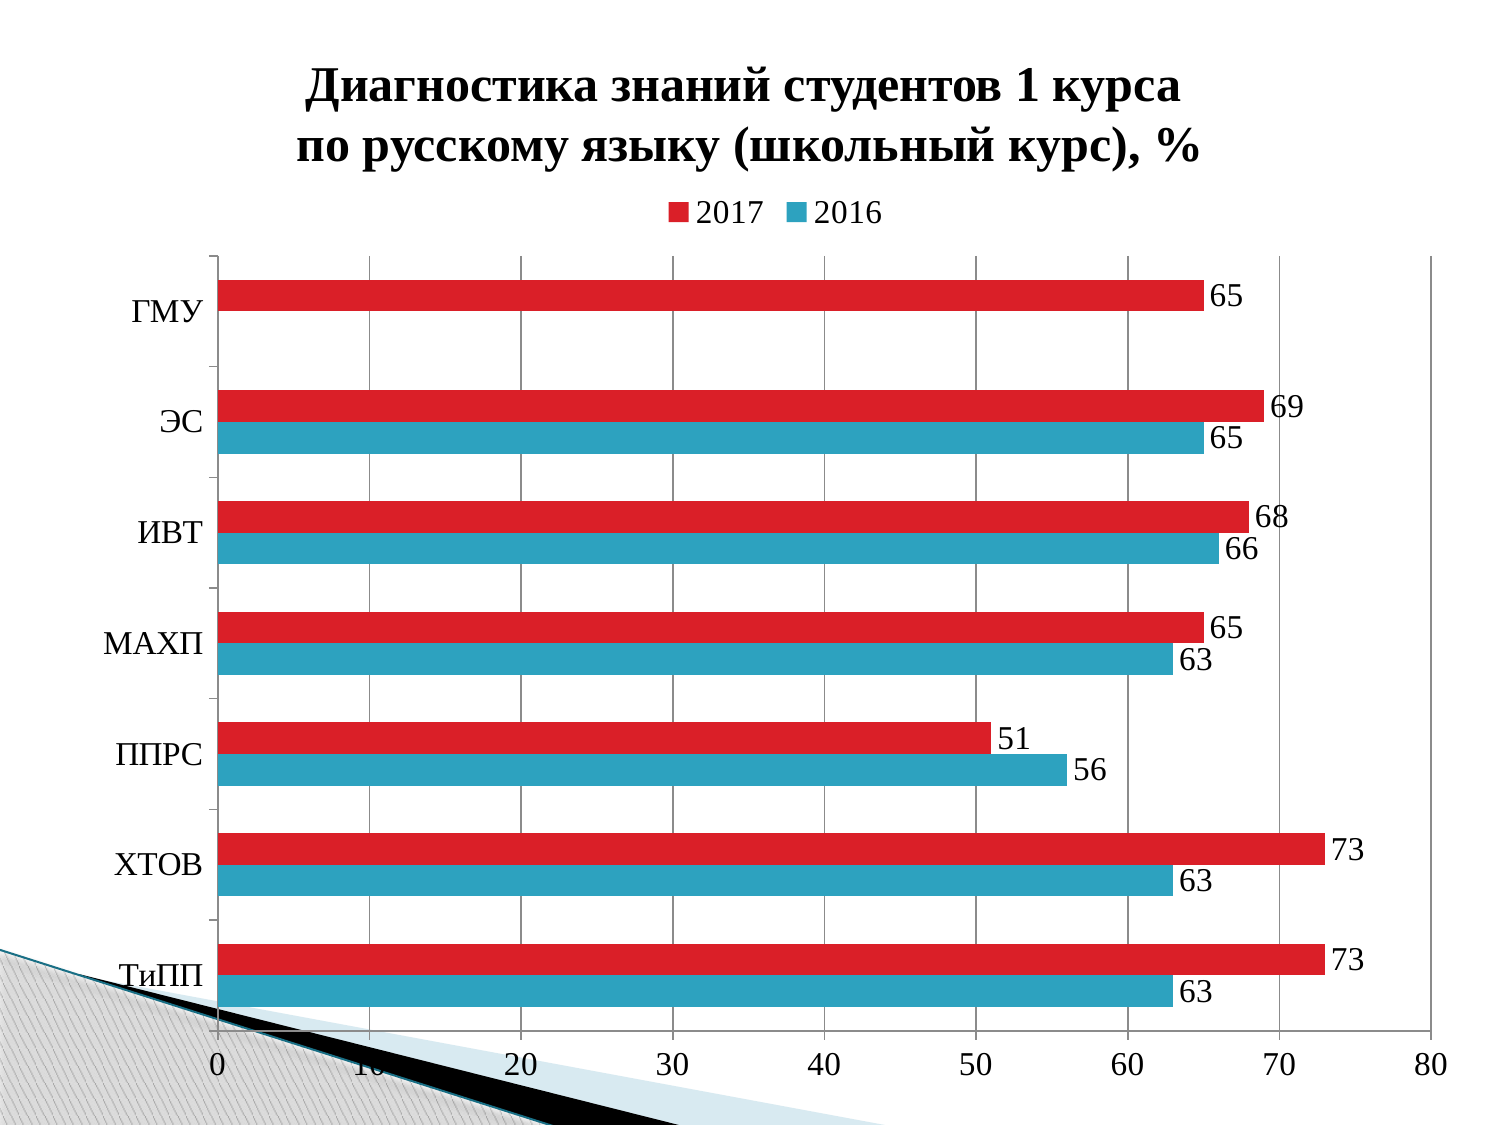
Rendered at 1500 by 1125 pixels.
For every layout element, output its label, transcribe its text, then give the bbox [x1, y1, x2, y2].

chart [74, 175, 1477, 1102]
title Диагностика знаний студентов 1 курса по русскому языку (школьный курс), % [75, 23, 1425, 175]
